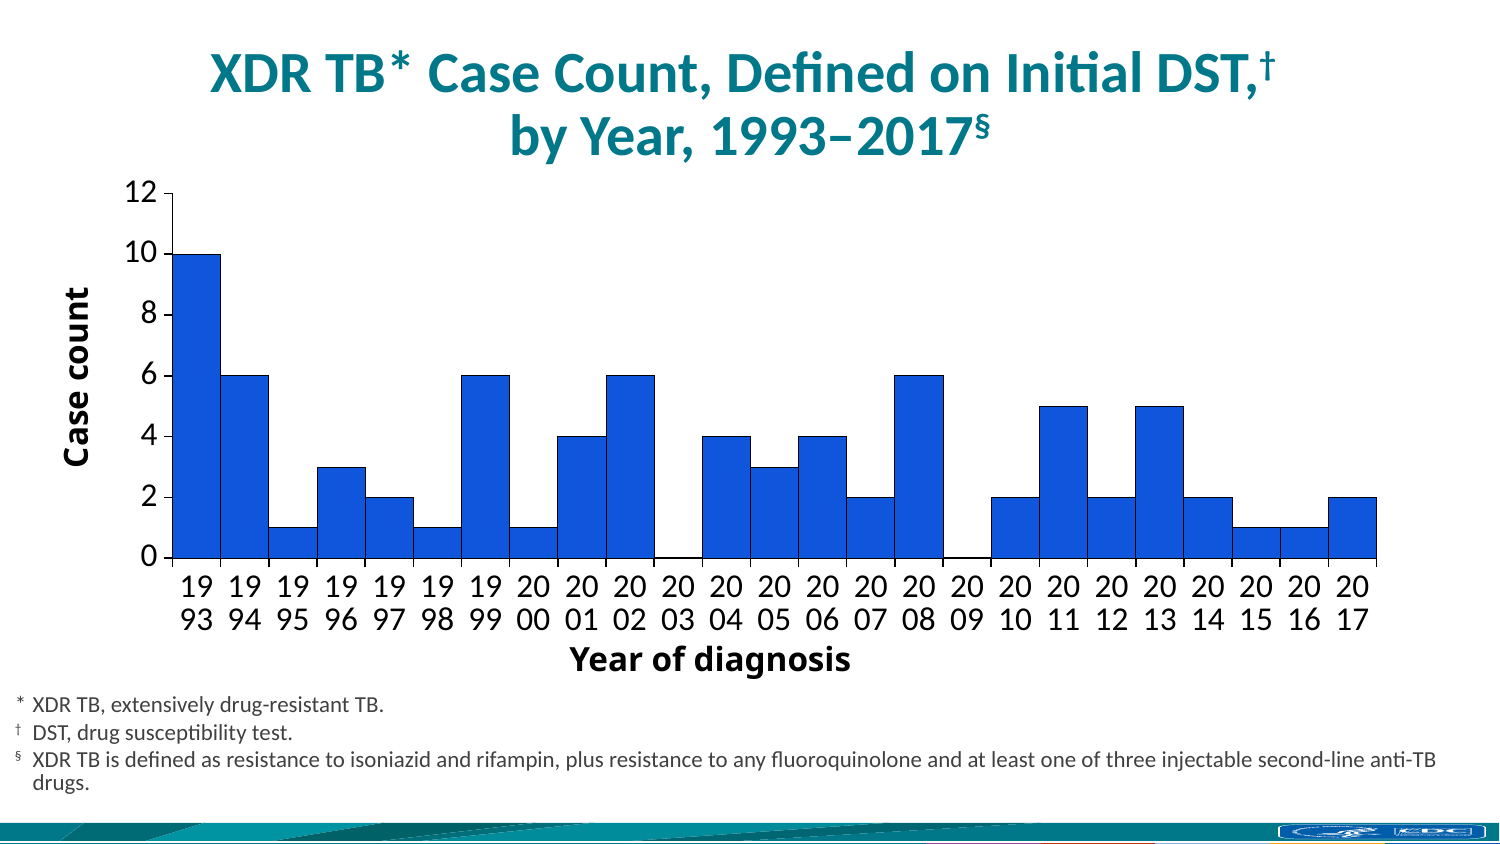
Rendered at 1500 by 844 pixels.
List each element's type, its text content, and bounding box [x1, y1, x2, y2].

title XDR TB* Case Count, Defined on Initial DST,† by Year, 1993–2017§ [102, 33, 1425, 175]
text_box * XDR TB, extensively drug-resistant TB. † DST, drug susceptibility test. § XDR TB is defined as resistance to isoniazid and rifampin, plus resistance to any fluoroquinolone and at least one of three injectable second-line anti-TB drugs. [0, 686, 1500, 844]
chart [96, 167, 1403, 649]
text_box Year of diagnosis [367, 657, 1054, 686]
text_box Case count [47, 33, 102, 721]
